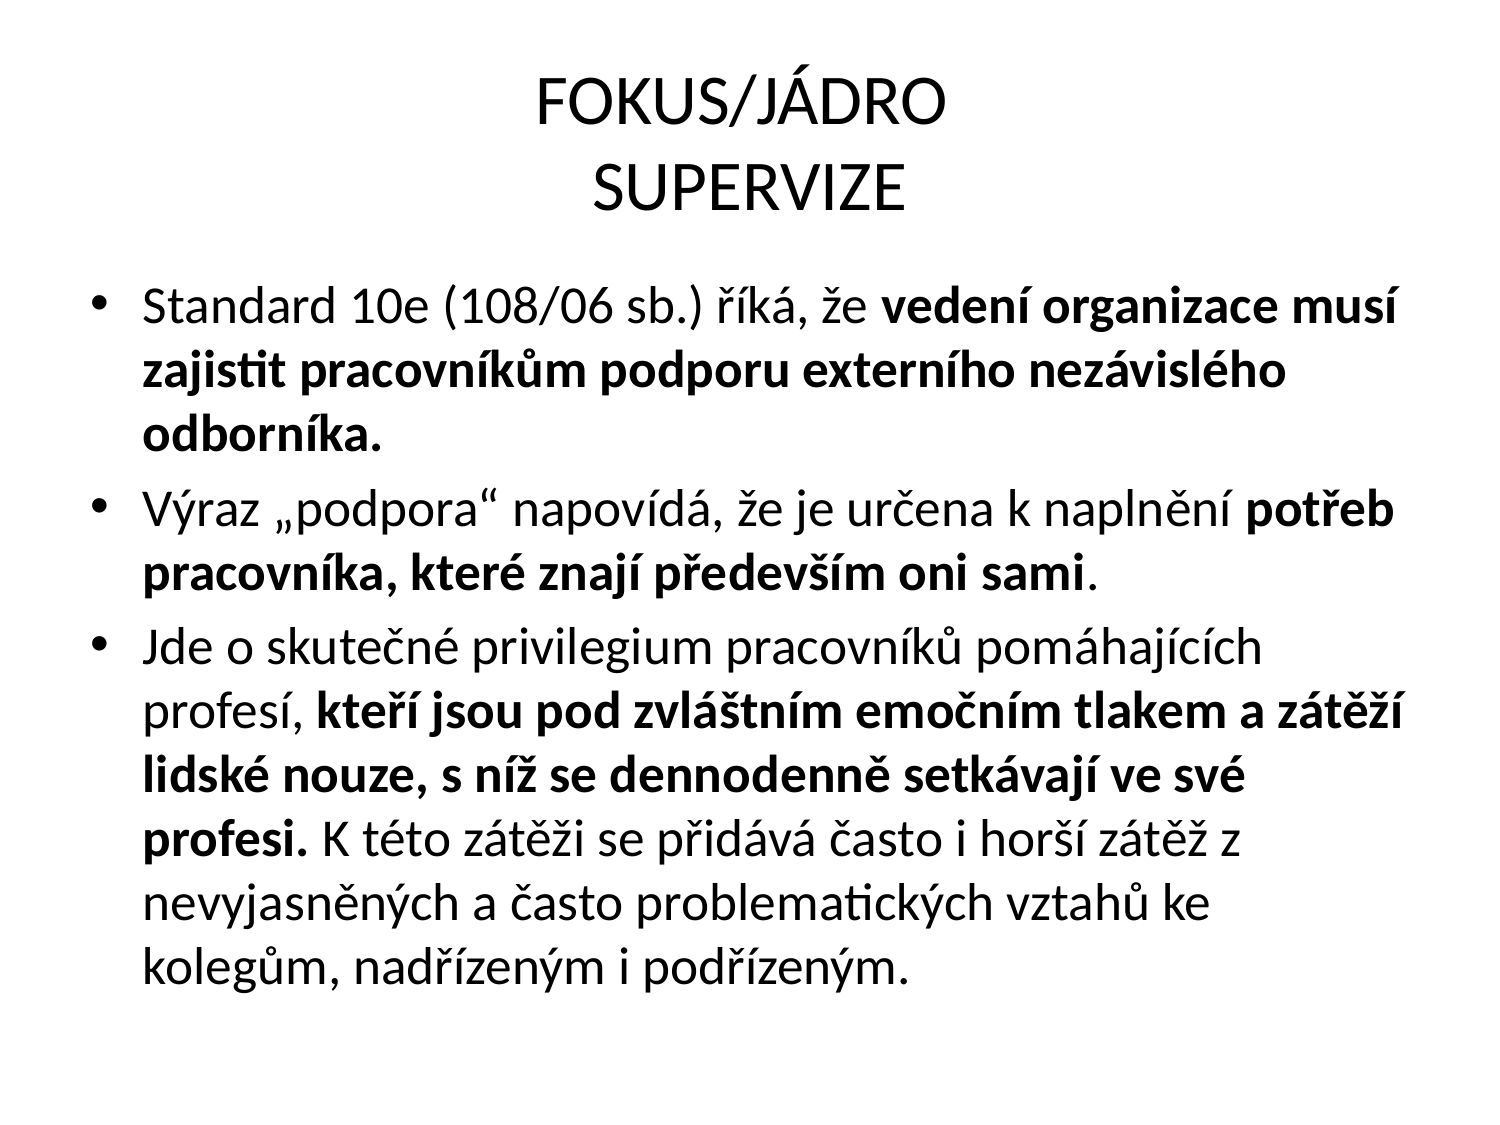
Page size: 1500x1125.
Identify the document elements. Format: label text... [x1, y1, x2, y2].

list Standard 10e (108/06 sb.) říká, že vedení organizace musí zajistit pracovníkům podporu externího nezávislého odborníka. Výraz „podpora“ napovídá, že je určena k naplnění potřeb pracovníka, které znají především oni sami. Jde o skutečné privilegium pracovníků pomáhajících profesí, kteří jsou pod zvláštním emočním tlakem a zátěží lidské nouze, s níž se dennodenně setkávají ve své profesi. K této zátěži se přidává často i horší zátěž z nevyjasněných a často problematických vztahů ke kolegům, nadřízeným i podřízeným. [75, 262, 1425, 1005]
title FOKUS/JÁDRO SUPERVIZE [75, 45, 1425, 233]
